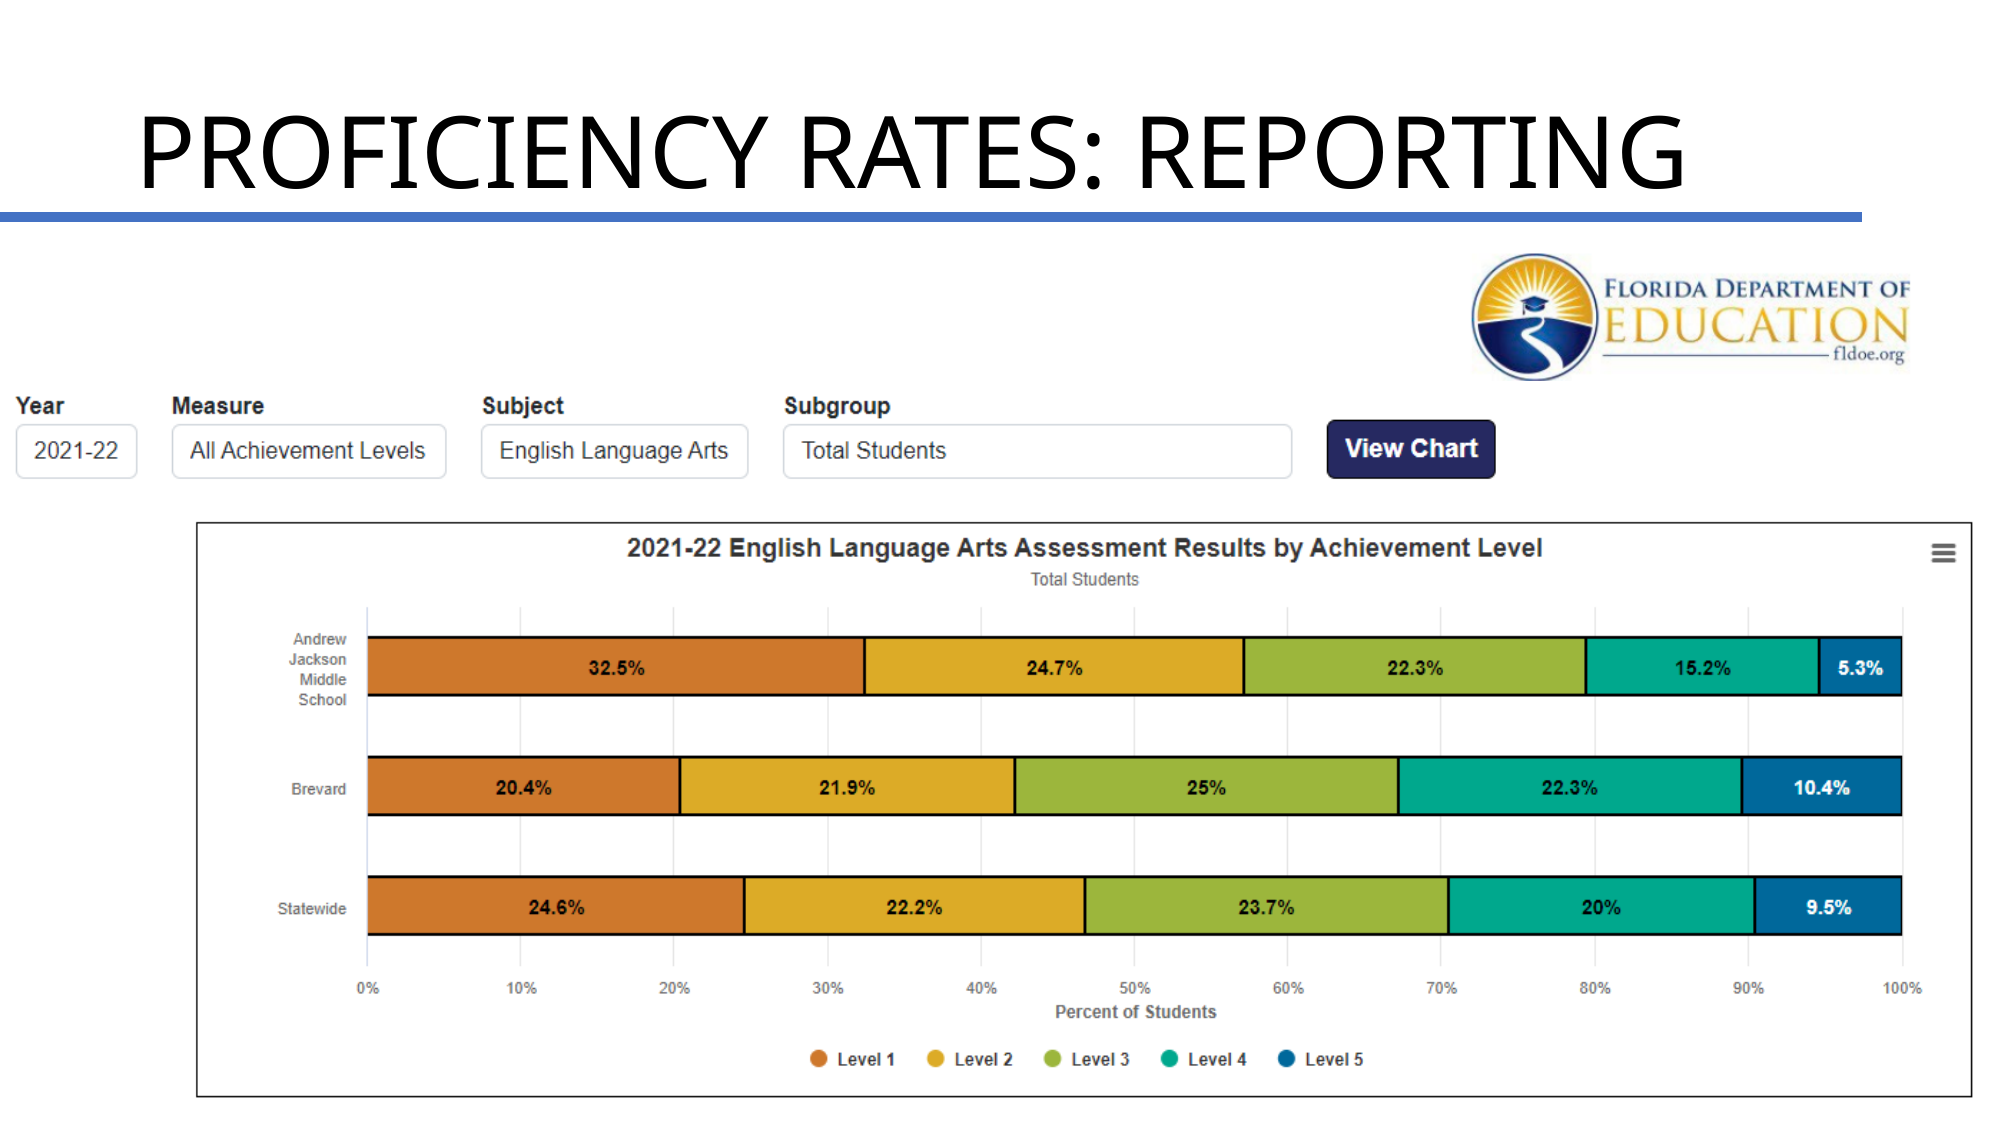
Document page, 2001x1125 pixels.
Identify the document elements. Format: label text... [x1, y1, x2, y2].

title Proficiency Rates: reporting [0, 0, 2000, 218]
picture [5, 235, 1994, 1112]
